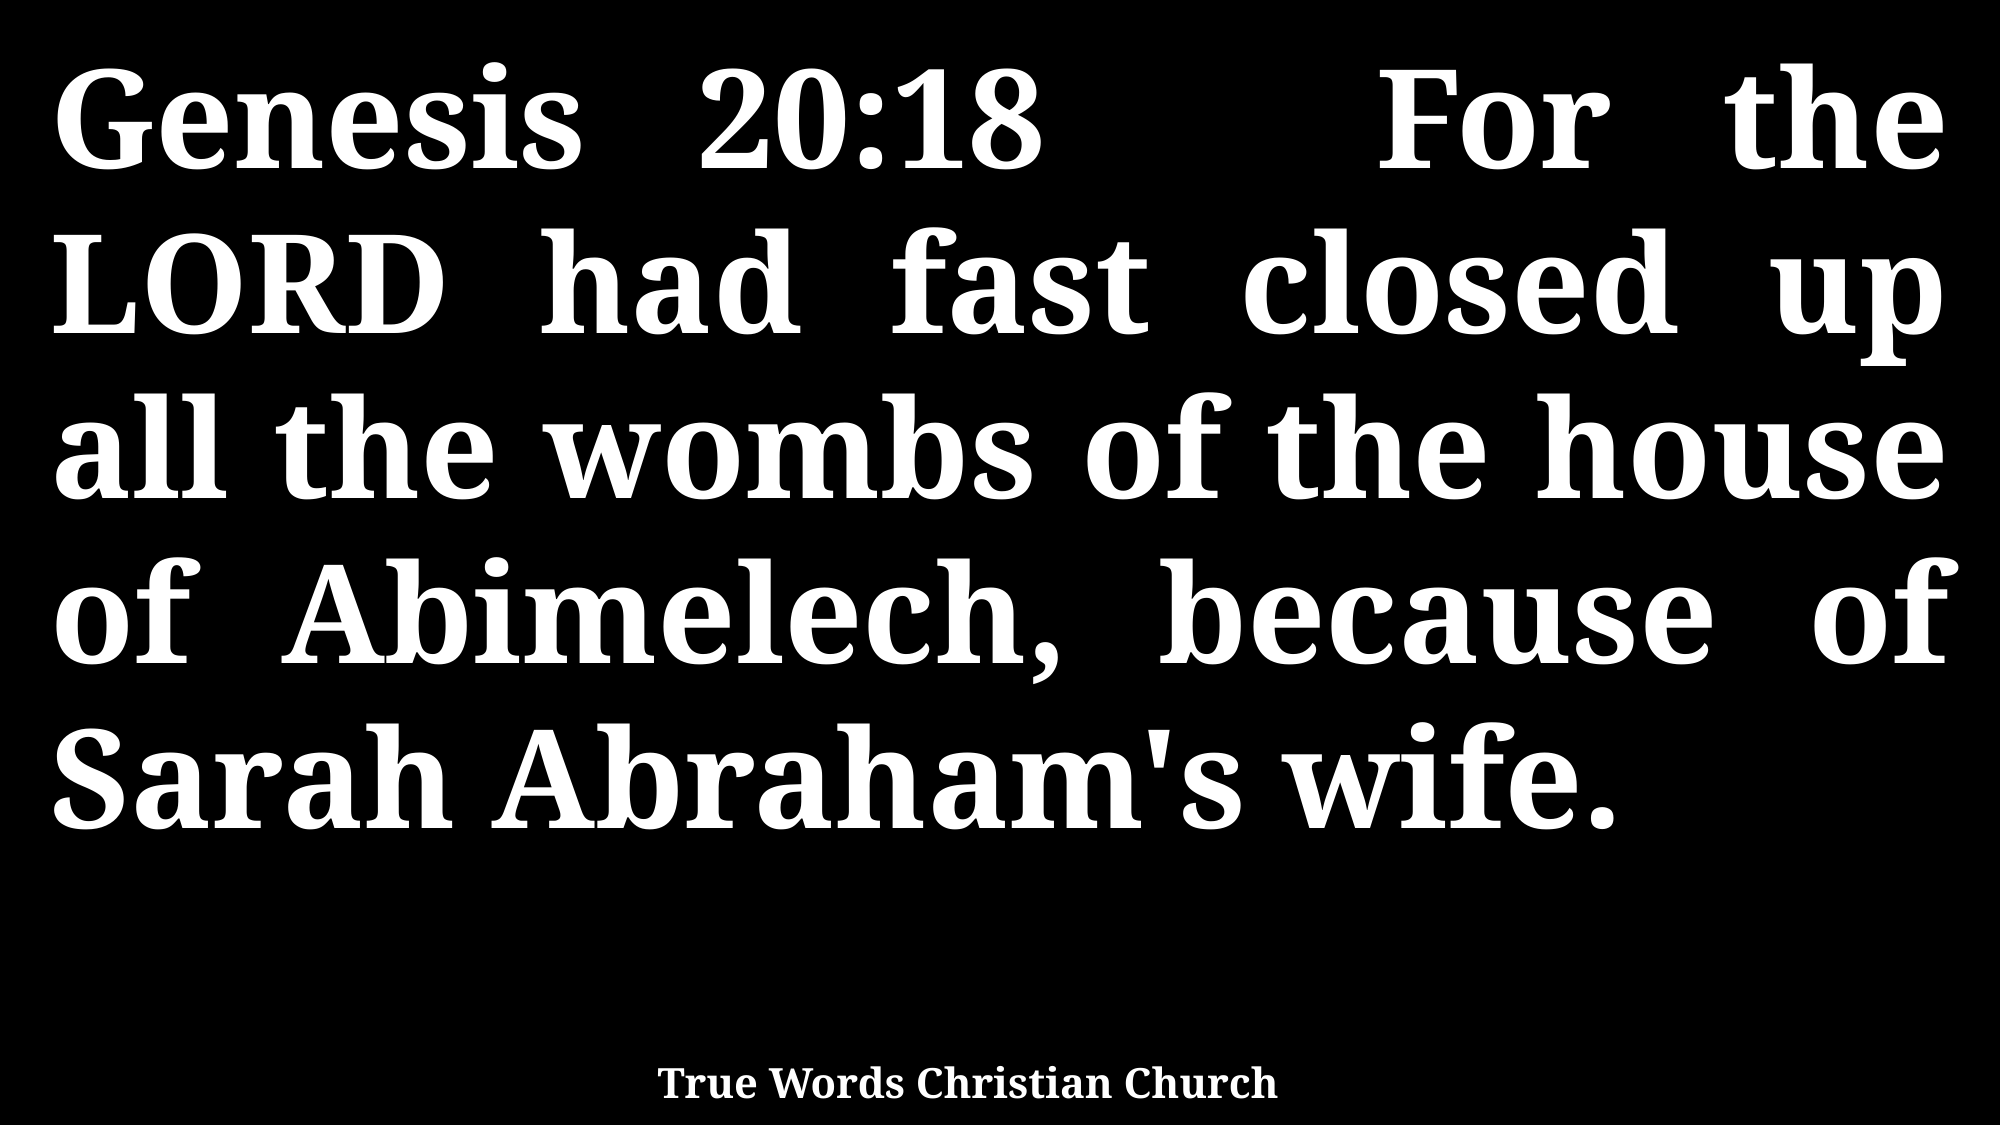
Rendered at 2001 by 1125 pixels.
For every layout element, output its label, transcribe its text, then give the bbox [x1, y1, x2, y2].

text_box Genesis 20:18 For the LORD had fast closed up all the wombs of the house of Abimelech, because of Sarah Abraham's wife. [35, 24, 1965, 864]
text_box True Words Christian Church [642, 1049, 1294, 1114]
